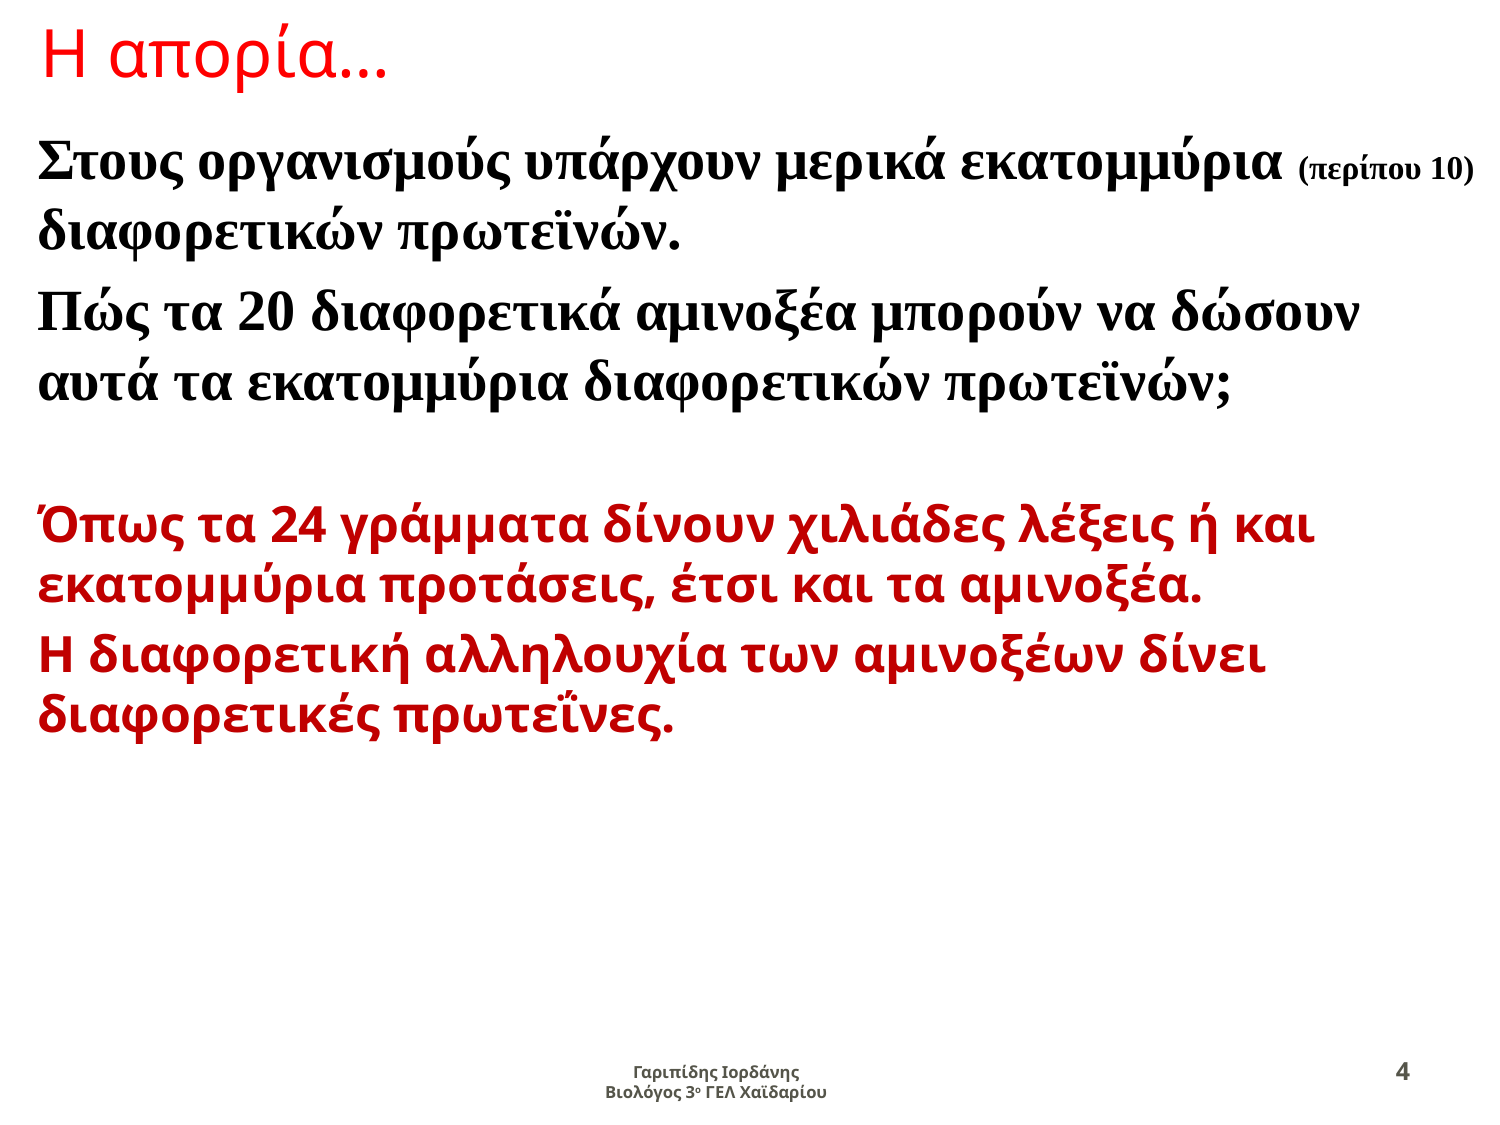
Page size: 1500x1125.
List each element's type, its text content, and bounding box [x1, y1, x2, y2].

title Η απορία… [0, 0, 431, 101]
footer Γαριπίδης Ιορδάνης Βιολόγος 3ο ΓΕΛ Χαϊδαρίου [533, 1052, 900, 1112]
slide_number 4 [1074, 1043, 1425, 1103]
text_box Στους οργανισμούς υπάρχουν μερικά εκατομμύρια (περίπου 10) διαφορετικών πρωτεϊνών. Πώς τα 20 διαφορετικά αμινοξέα μπορούν να δώσουν αυτά τα εκατομμύρια διαφορετικών πρωτεϊνών; Όπως τα 24 γράμματα δίνουν χιλιάδες λέξεις ή και εκατομμύρια προτάσεις, έτσι και τα αμινοξέα. Η διαφορετική αλληλουχία των αμινοξέων δίνει διαφορετικές πρωτεΐνες. [0, 113, 1496, 1043]
